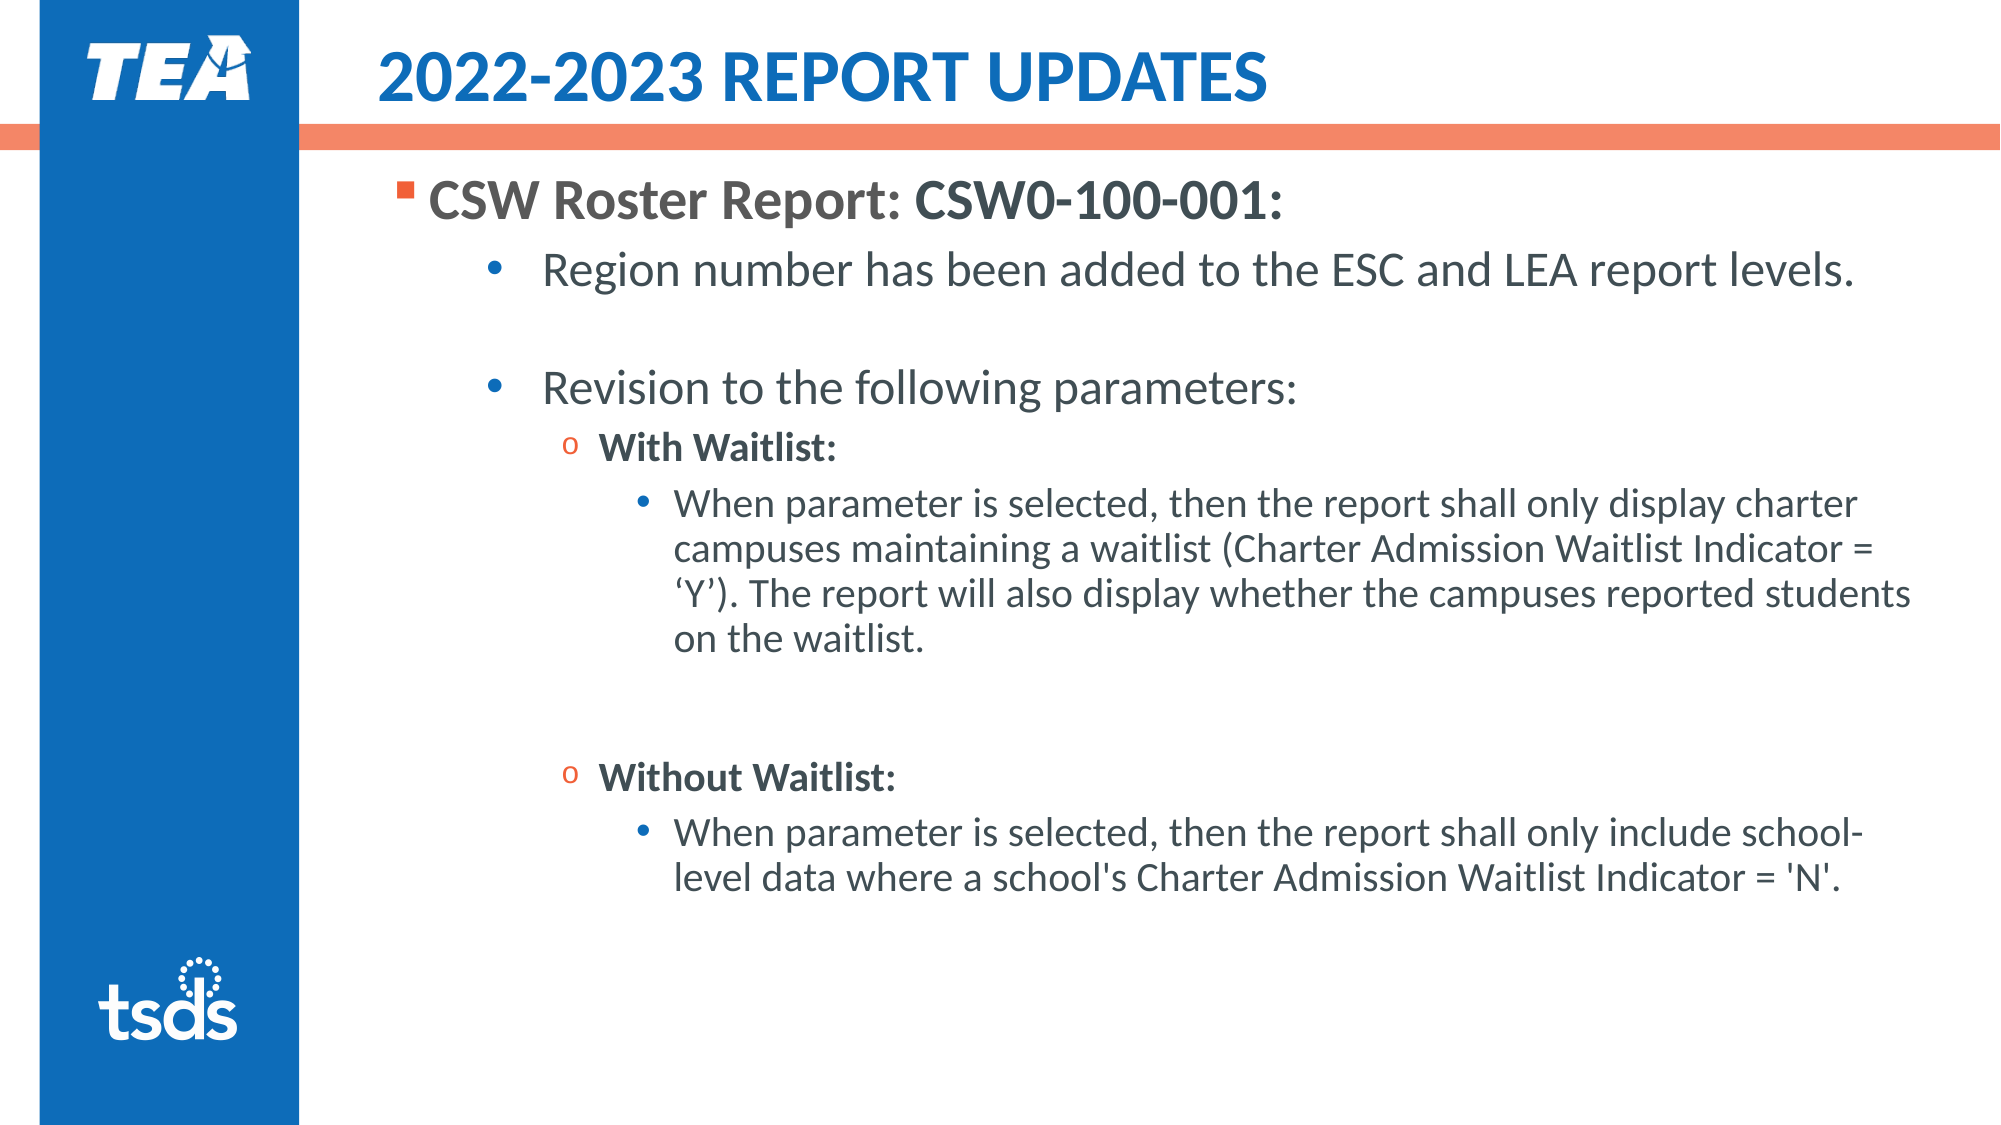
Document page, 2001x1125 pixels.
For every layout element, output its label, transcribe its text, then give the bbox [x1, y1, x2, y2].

title 2022-2023 REPORT UPDATES [362, 32, 1924, 122]
list CSW Roster Report: CSW0-100-001: Region number has been added to the ESC and LEA report levels. Revision to the following parameters: With Waitlist: When parameter is selected, then the report shall only display charter campuses maintaining a waitlist (Charter Admission Waitlist Indicator = ‘Y’). The report will also display whether the campuses reported students on the waitlist. Without Waitlist: When parameter is selected, then the report shall only include school-level data where a school's Charter Admission Waitlist Indicator = 'N'. [377, 162, 1939, 989]
picture [98, 957, 241, 1045]
picture [86, 34, 251, 100]
